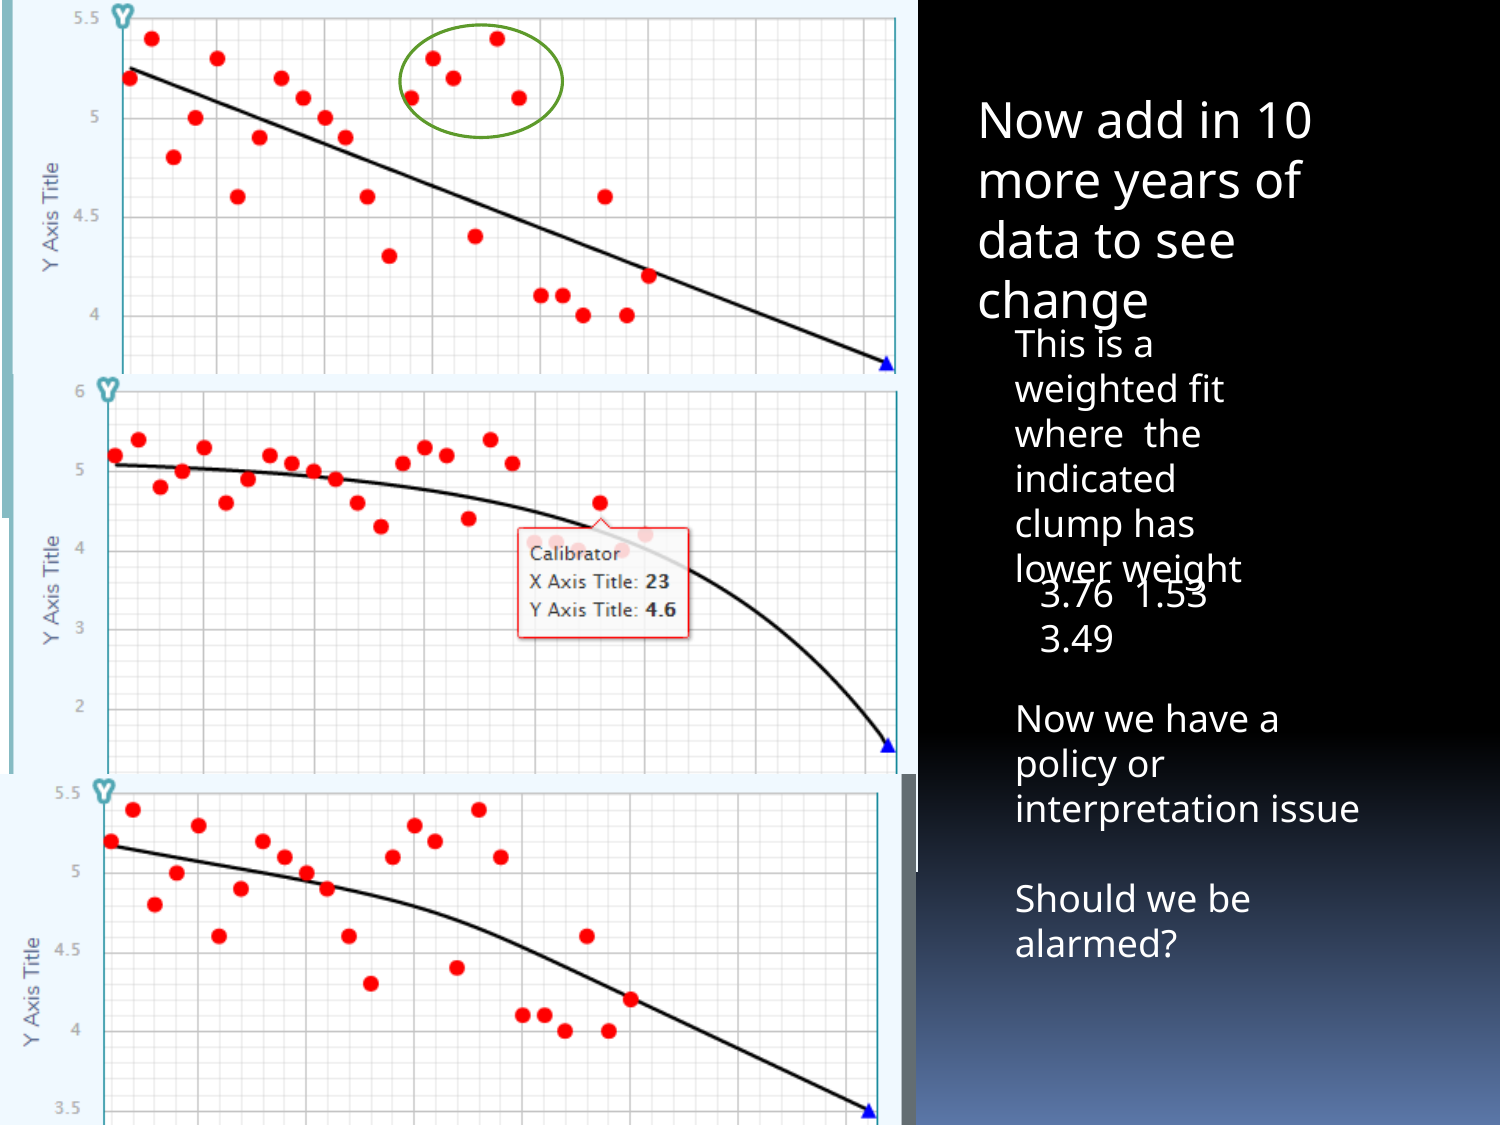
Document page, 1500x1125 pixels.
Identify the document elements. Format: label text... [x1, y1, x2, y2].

picture [1, 0, 919, 518]
text_box Now add in 10 more years of data to see change [962, 80, 1413, 336]
text_box Now we have a policy or interpretation issue Should we be alarmed? [999, 687, 1400, 973]
text_box This is a weighted fit where the indicated clump has lower weight [999, 336, 1300, 598]
picture [9, 374, 919, 767]
text_box 3.76 1.53 3.49 [1025, 562, 1300, 668]
picture [0, 774, 916, 1125]
